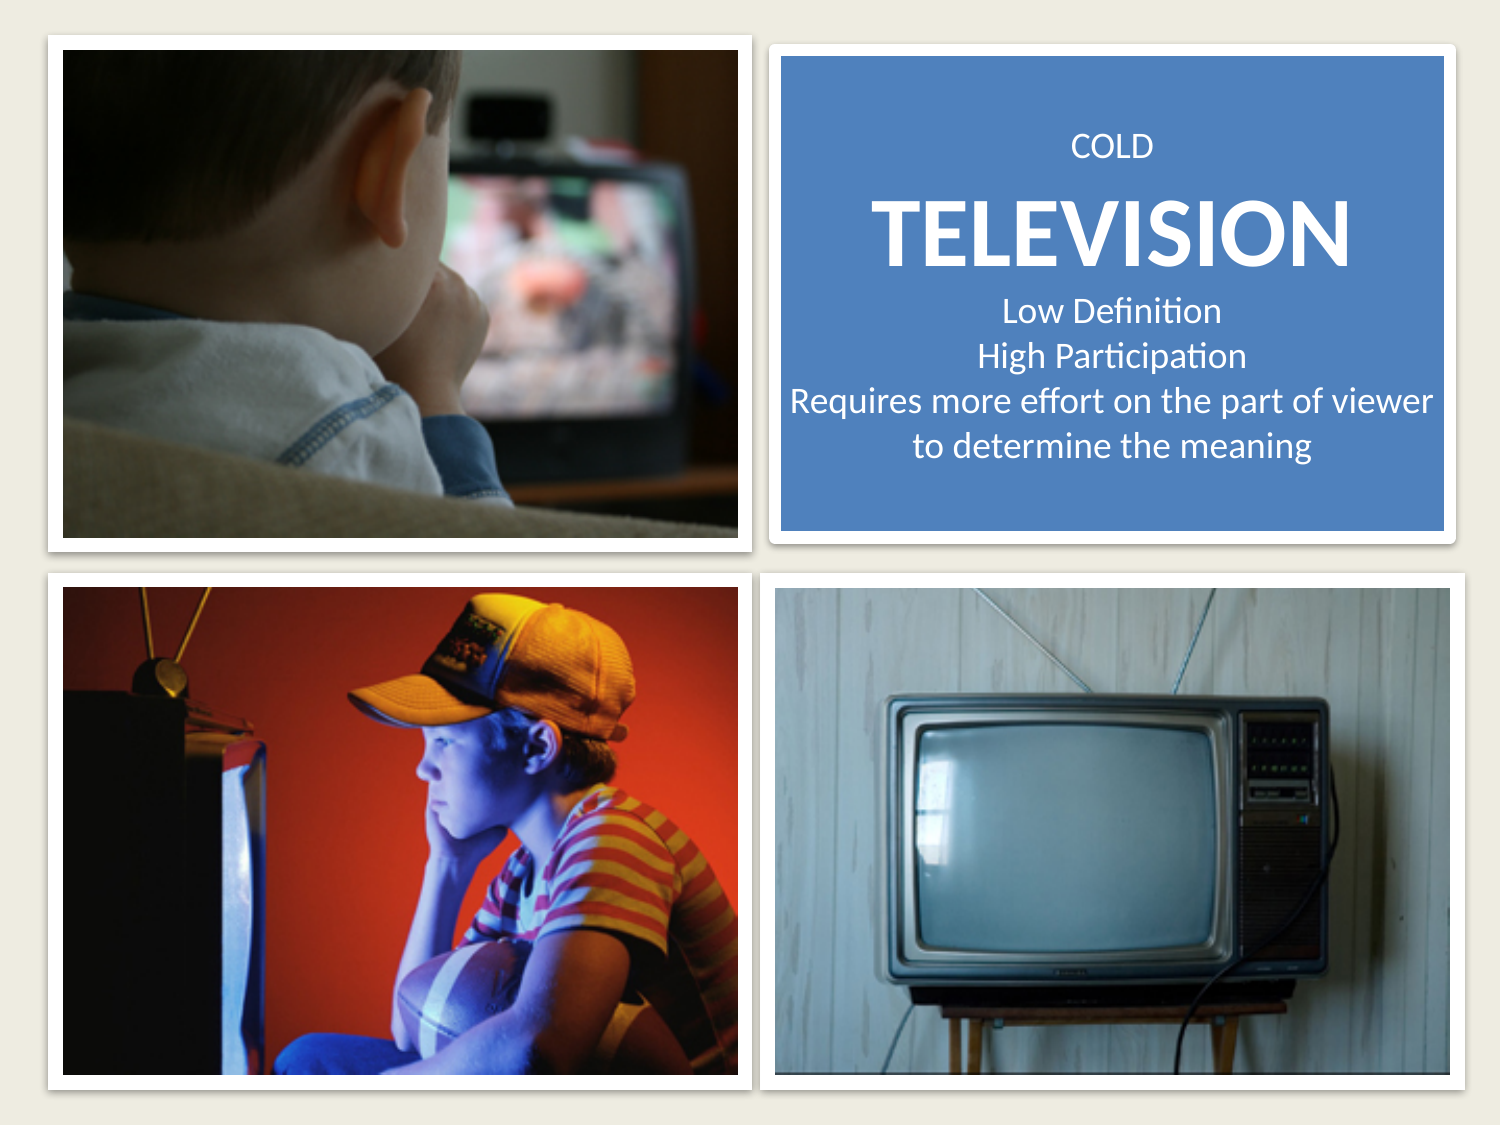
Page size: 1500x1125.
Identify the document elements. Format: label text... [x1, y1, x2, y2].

picture [62, 49, 738, 538]
picture [774, 587, 1451, 1076]
picture [62, 586, 738, 1076]
text_box COLD TELEVISION Low Definition High Participation Requires more effort on the part of viewer to determine the meaning [772, 47, 1453, 541]
